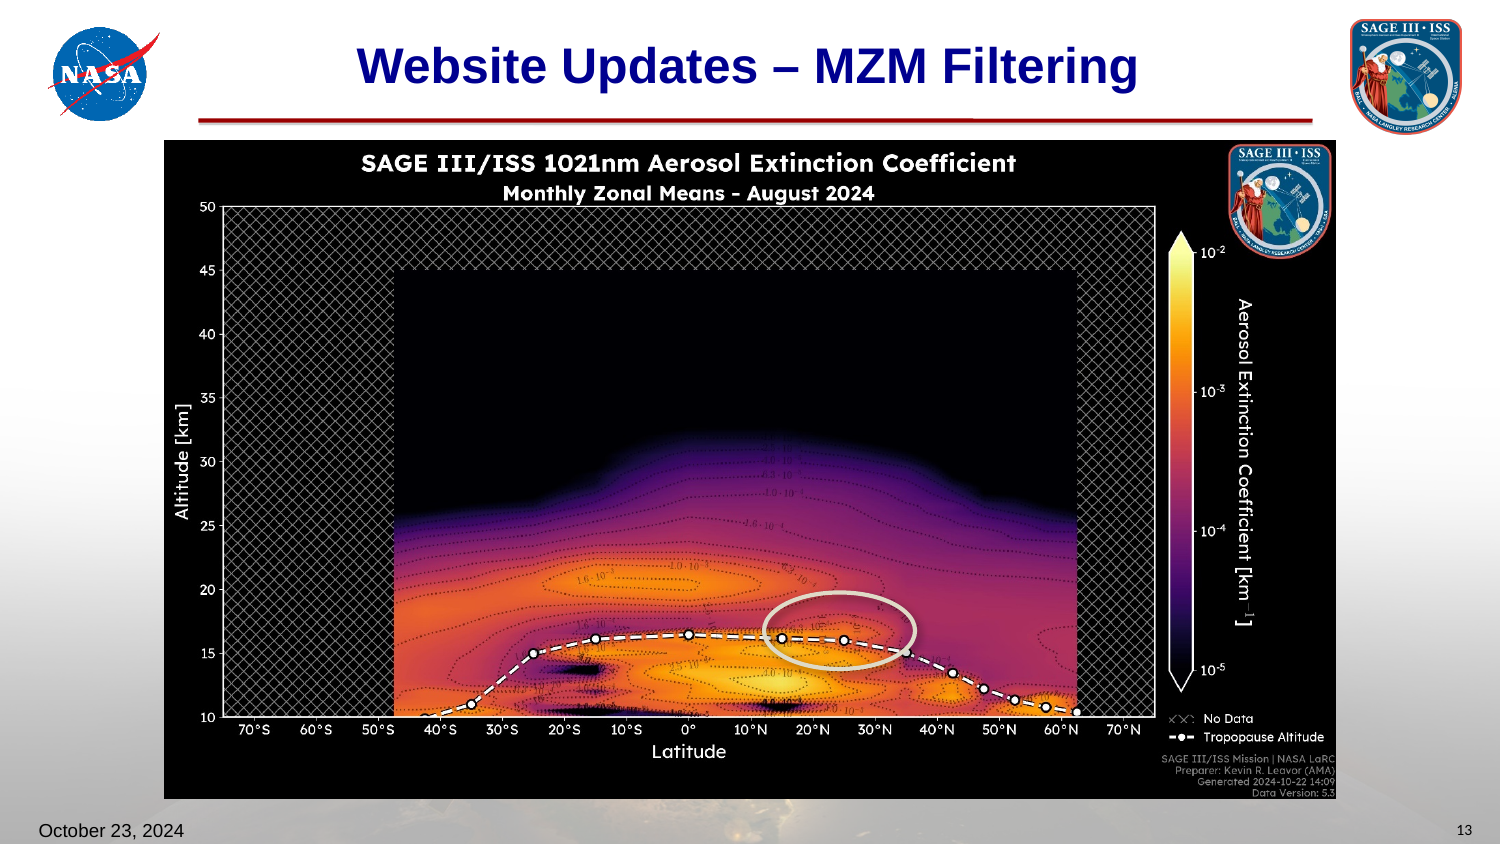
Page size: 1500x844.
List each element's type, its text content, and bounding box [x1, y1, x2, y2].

title Website Updates – MZM Filtering [200, 23, 1297, 104]
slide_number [23, 815, 374, 844]
picture [47, 27, 160, 121]
picture [1350, 19, 1462, 135]
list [164, 140, 1336, 800]
